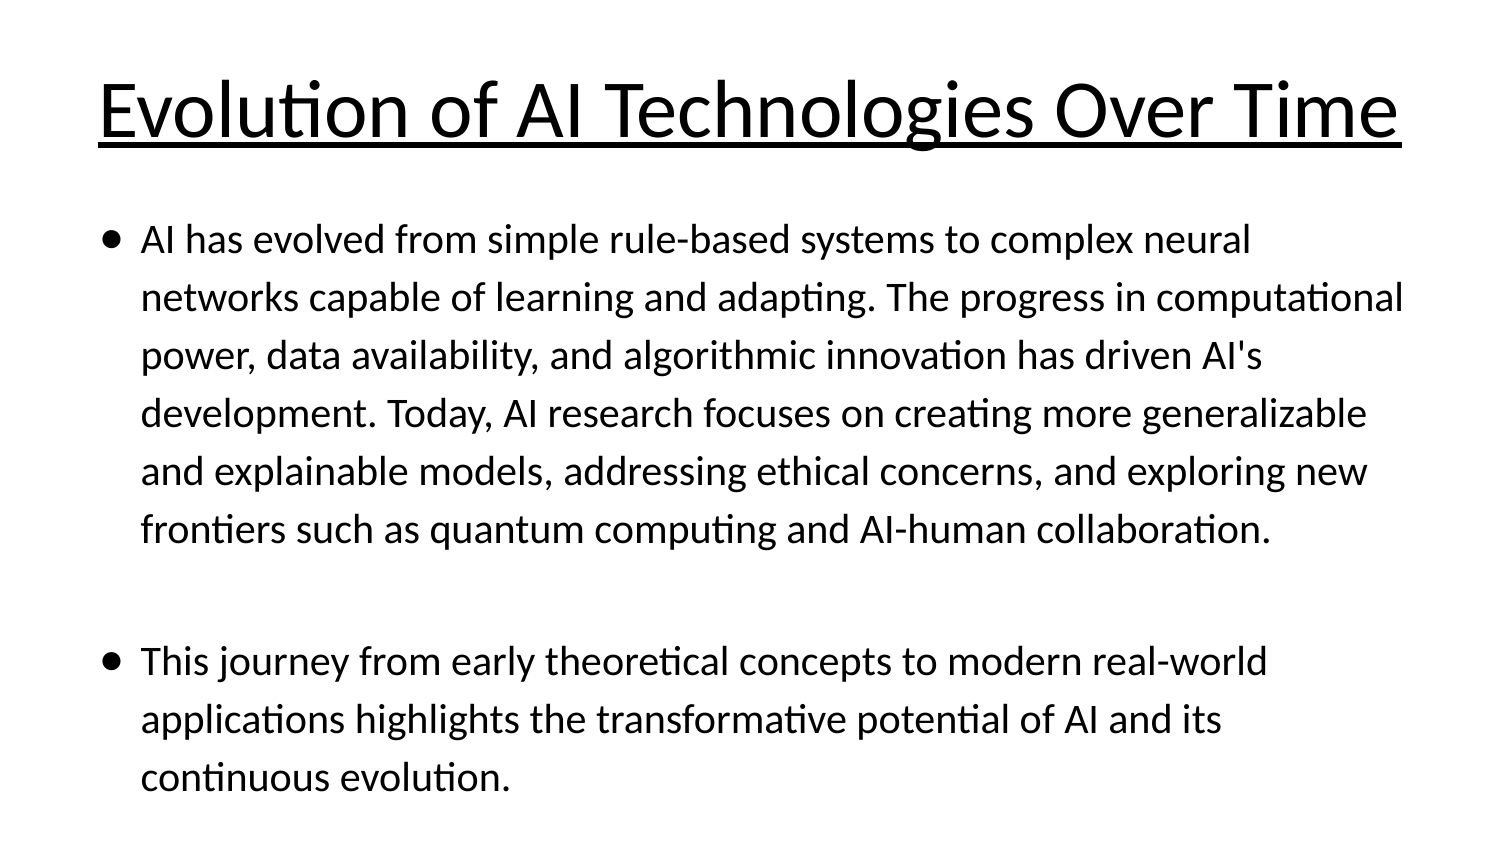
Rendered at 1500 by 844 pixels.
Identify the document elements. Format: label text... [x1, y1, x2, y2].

title Evolution of AI Technologies Over Time [75, 33, 1425, 175]
list AI has evolved from simple rule-based systems to complex neural networks capable of learning and adapting. The progress in computational power, data availability, and algorithmic innovation has driven AI's development. Today, AI research focuses on creating more generalizable and explainable models, addressing ethical concerns, and exploring new frontiers such as quantum computing and AI-human collaboration. This journey from early theoretical concepts to modern real-world applications highlights the transformative potential of AI and its continuous evolution. [75, 196, 1425, 844]
